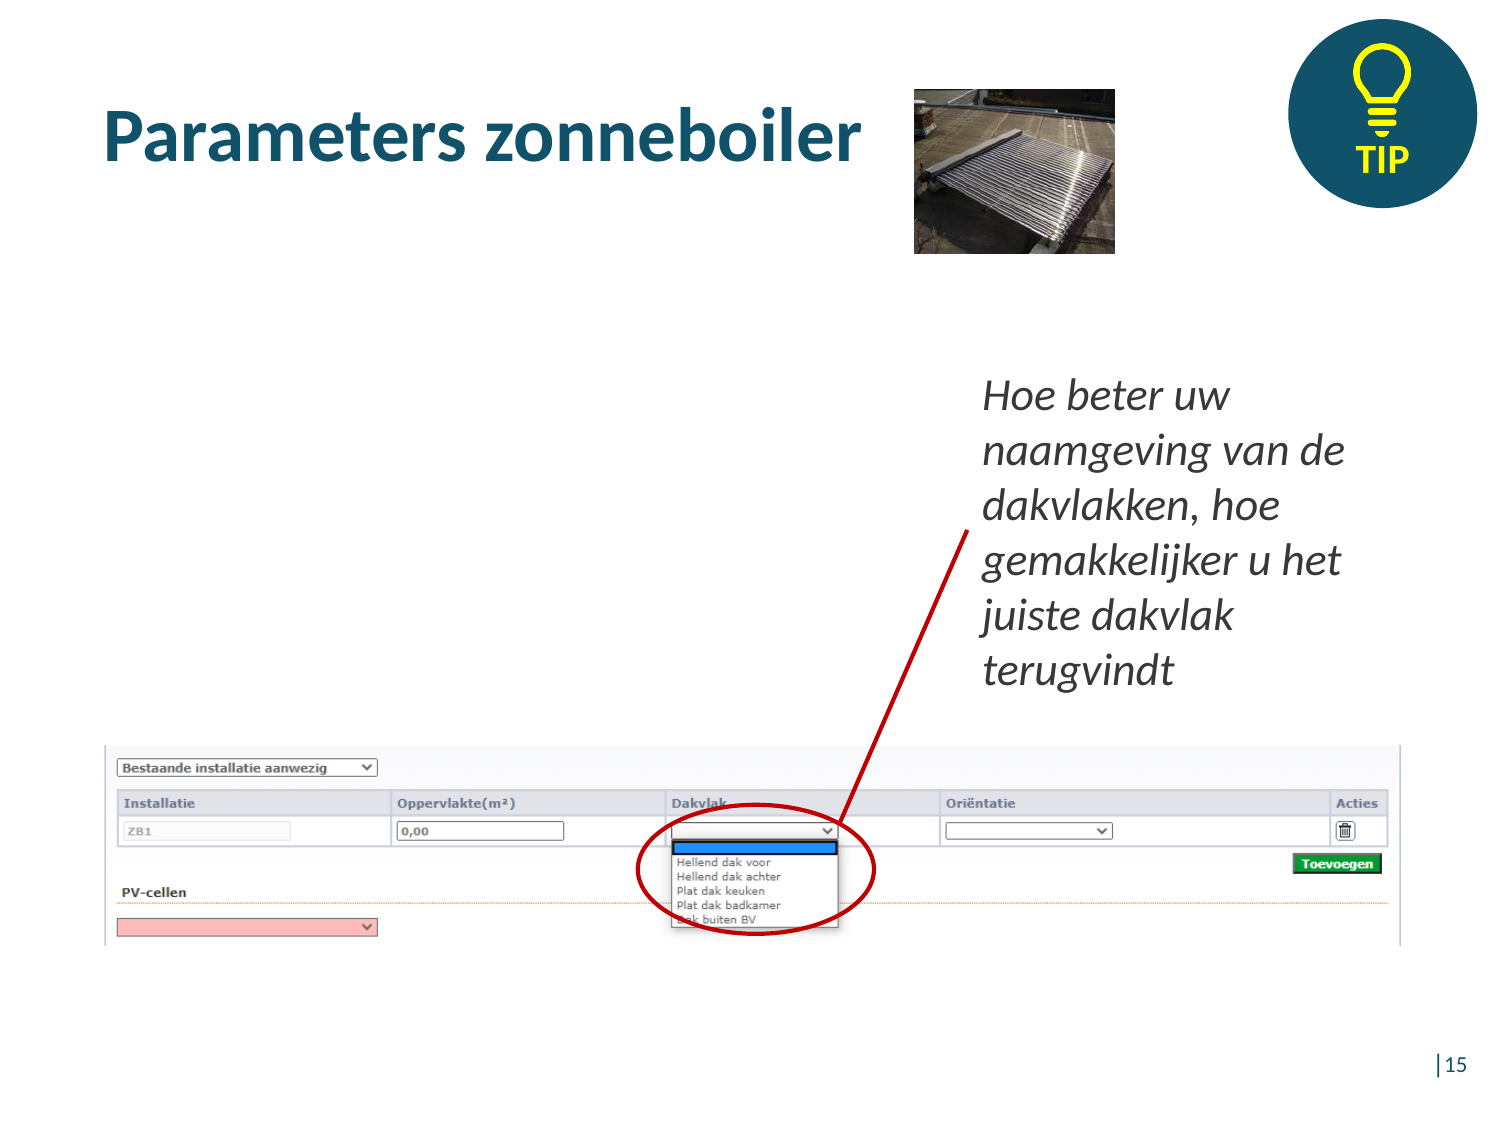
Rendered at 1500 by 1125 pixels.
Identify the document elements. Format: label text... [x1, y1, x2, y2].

text_box Hoe beter uw naamgeving van de dakvlakken, hoe gemakkelijker u het juiste dakvlak terugvindt [967, 357, 1363, 703]
picture [78, 745, 1412, 946]
title Parameters zonneboiler [88, 90, 1459, 268]
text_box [839, 531, 968, 824]
text_box │15 [1132, 1042, 1483, 1103]
picture [1328, 36, 1436, 90]
picture [914, 89, 1115, 255]
